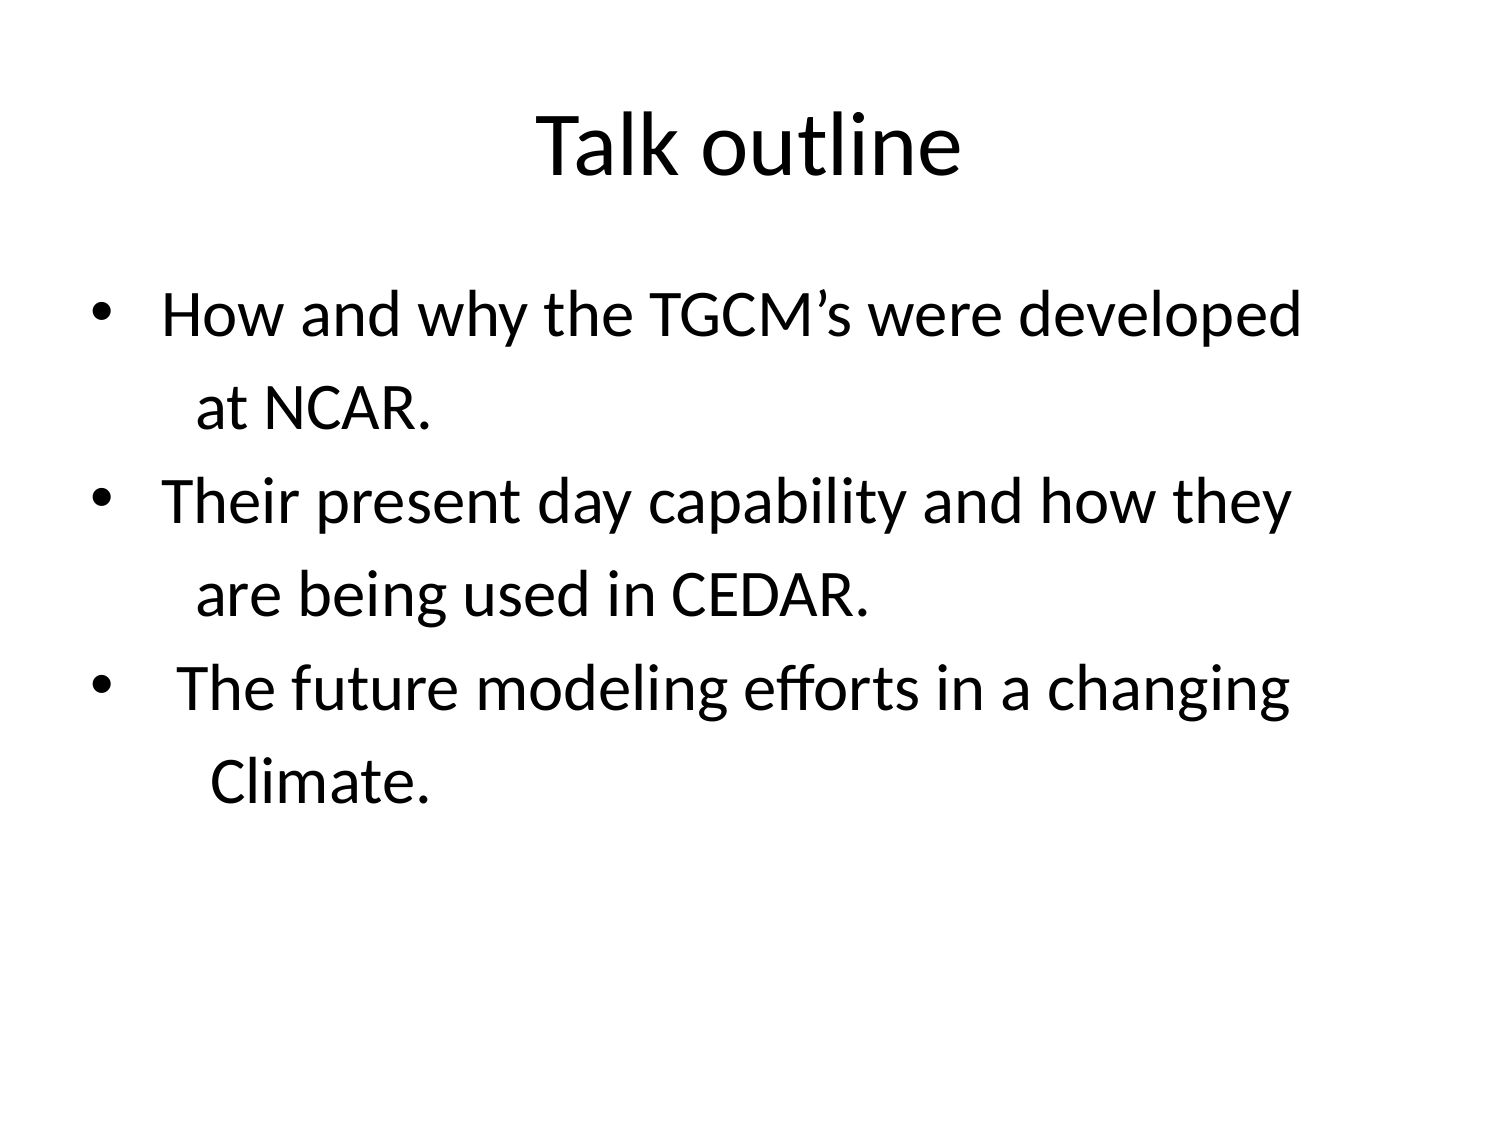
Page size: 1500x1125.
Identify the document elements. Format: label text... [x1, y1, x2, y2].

title Talk outline [75, 45, 1425, 233]
list How and why the TGCM’s were developed at NCAR. Their present day capability and how they are being used in CEDAR. The future modeling efforts in a changing Climate. [75, 262, 1425, 1005]
